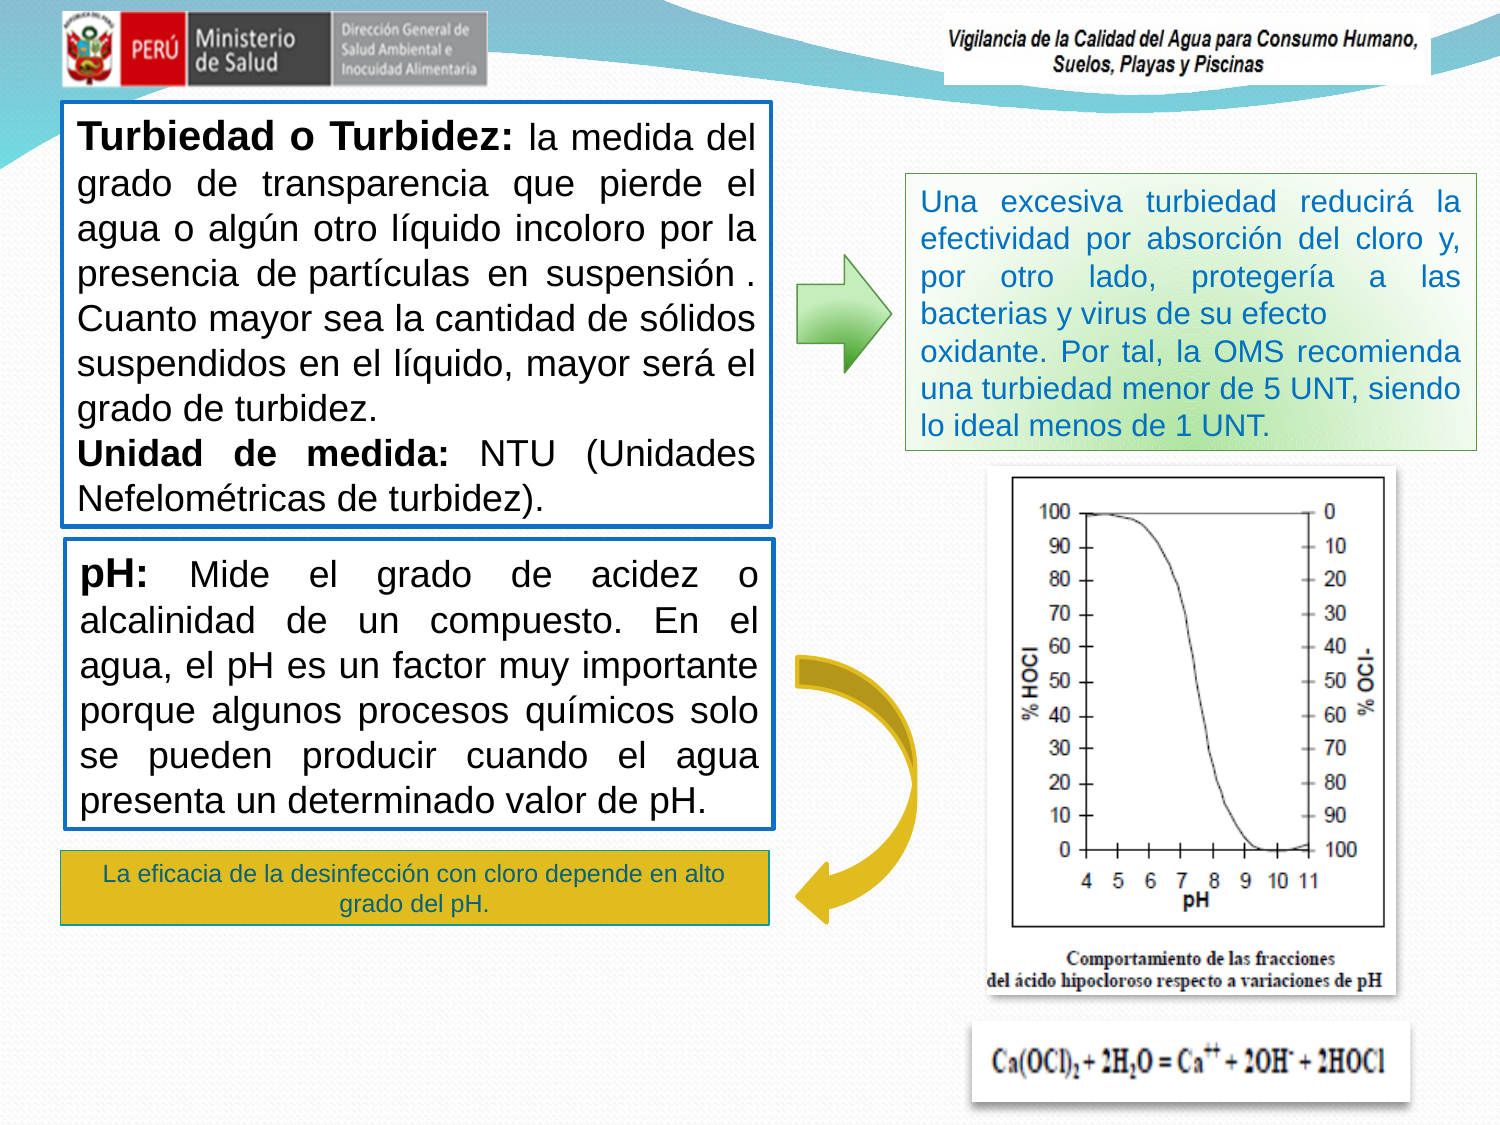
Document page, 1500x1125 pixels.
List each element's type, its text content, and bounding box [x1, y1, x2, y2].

text_box Turbiedad o Turbidez: la medida del grado de transparencia que pierde el agua o algún otro líquido incoloro por la presencia de partículas en suspensión . Cuanto mayor sea la cantidad de sólidos suspendidos en el líquido, mayor será el grado de turbidez. Unidad de medida: NTU (Unidades Nefelométricas de turbidez). [60, 100, 773, 529]
picture [944, 13, 1431, 85]
picture [986, 465, 1396, 995]
picture [61, 11, 488, 89]
text_box [796, 254, 893, 374]
text_box Una excesiva turbiedad reducirá la efectividad por absorción del cloro y, por otro lado, protegería a las bacterias y virus de su efecto oxidante. Por tal, la OMS recomienda una turbiedad menor de 5 UNT, siendo lo ideal menos de 1 UNT. [905, 173, 1477, 451]
text_box [795, 654, 918, 925]
text_box La eficacia de la desinfección con cloro depende en alto grado del pH. [60, 850, 770, 926]
picture [971, 1020, 1411, 1102]
text_box pH: Mide el grado de acidez o alcalinidad de un compuesto. En el agua, el pH es un factor muy importante porque algunos procesos químicos solo se pueden producir cuando el agua presenta un determinado valor de pH. [63, 537, 776, 831]
